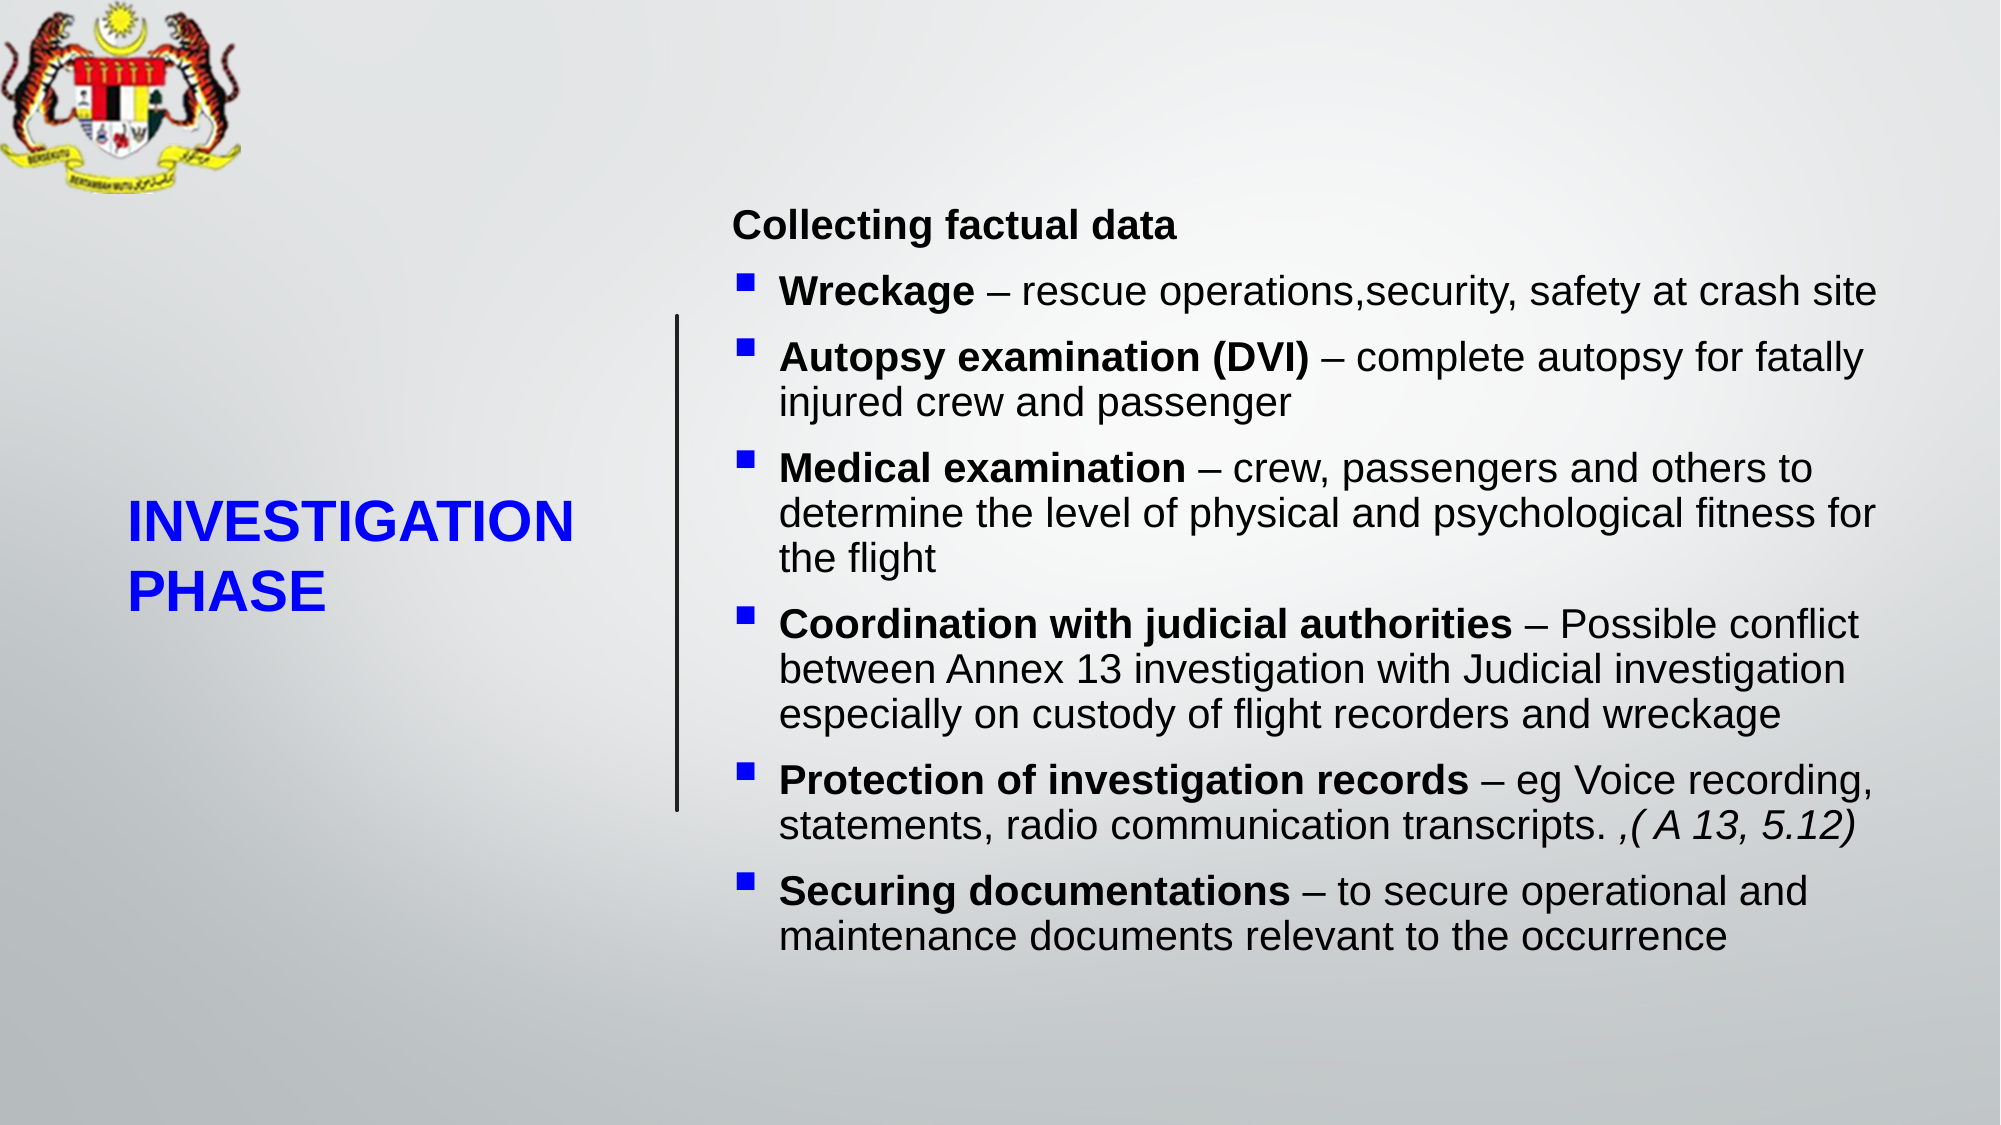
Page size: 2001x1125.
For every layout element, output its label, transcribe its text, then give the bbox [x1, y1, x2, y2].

text_box [0, 0, 2000, 1125]
list Collecting factual data Wreckage – rescue operations,security, safety at crash site Autopsy examination (DVI) – complete autopsy for fatally injured crew and passenger Medical examination – crew, passengers and others to determine the level of physical and psychological fitness for the flight Coordination with judicial authorities – Possible conflict between Annex 13 investigation with Judicial investigation especially on custody of flight recorders and wreckage Protection of investigation records – eg Voice recording, statements, radio communication transcripts. ,( A 13, 5.12) Securing documentations – to secure operational and maintenance documents relevant to the occurrence [716, 125, 1910, 1012]
title INVESTIGATION PHASE [112, 125, 633, 981]
picture [0, 0, 241, 195]
